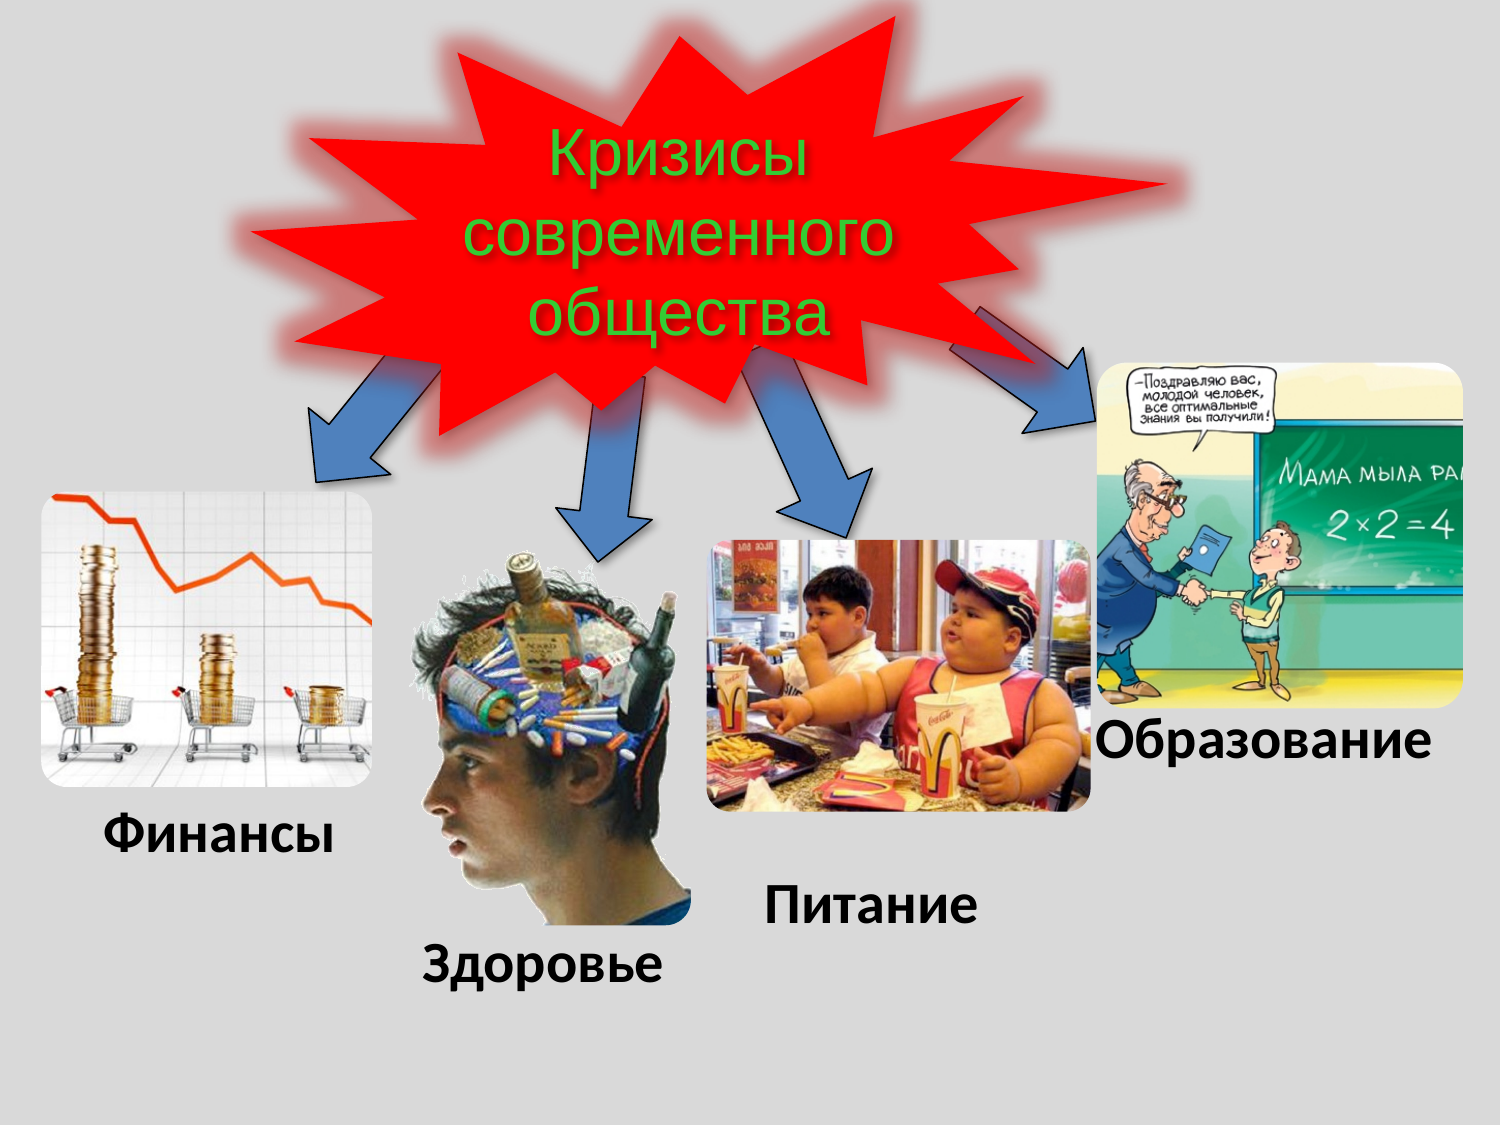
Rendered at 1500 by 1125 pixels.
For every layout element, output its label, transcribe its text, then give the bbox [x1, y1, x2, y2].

text_box [555, 468, 653, 537]
picture [706, 539, 1091, 812]
text_box [776, 468, 873, 538]
text_box Здоровье [407, 916, 774, 1002]
picture [1096, 362, 1464, 709]
picture [41, 491, 373, 788]
text_box [314, 468, 391, 483]
picture [395, 538, 692, 926]
text_box Питание [749, 857, 1069, 943]
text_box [252, 0, 1162, 461]
text_box Образование [1095, 692, 1500, 778]
text_box Финансы [88, 786, 390, 872]
